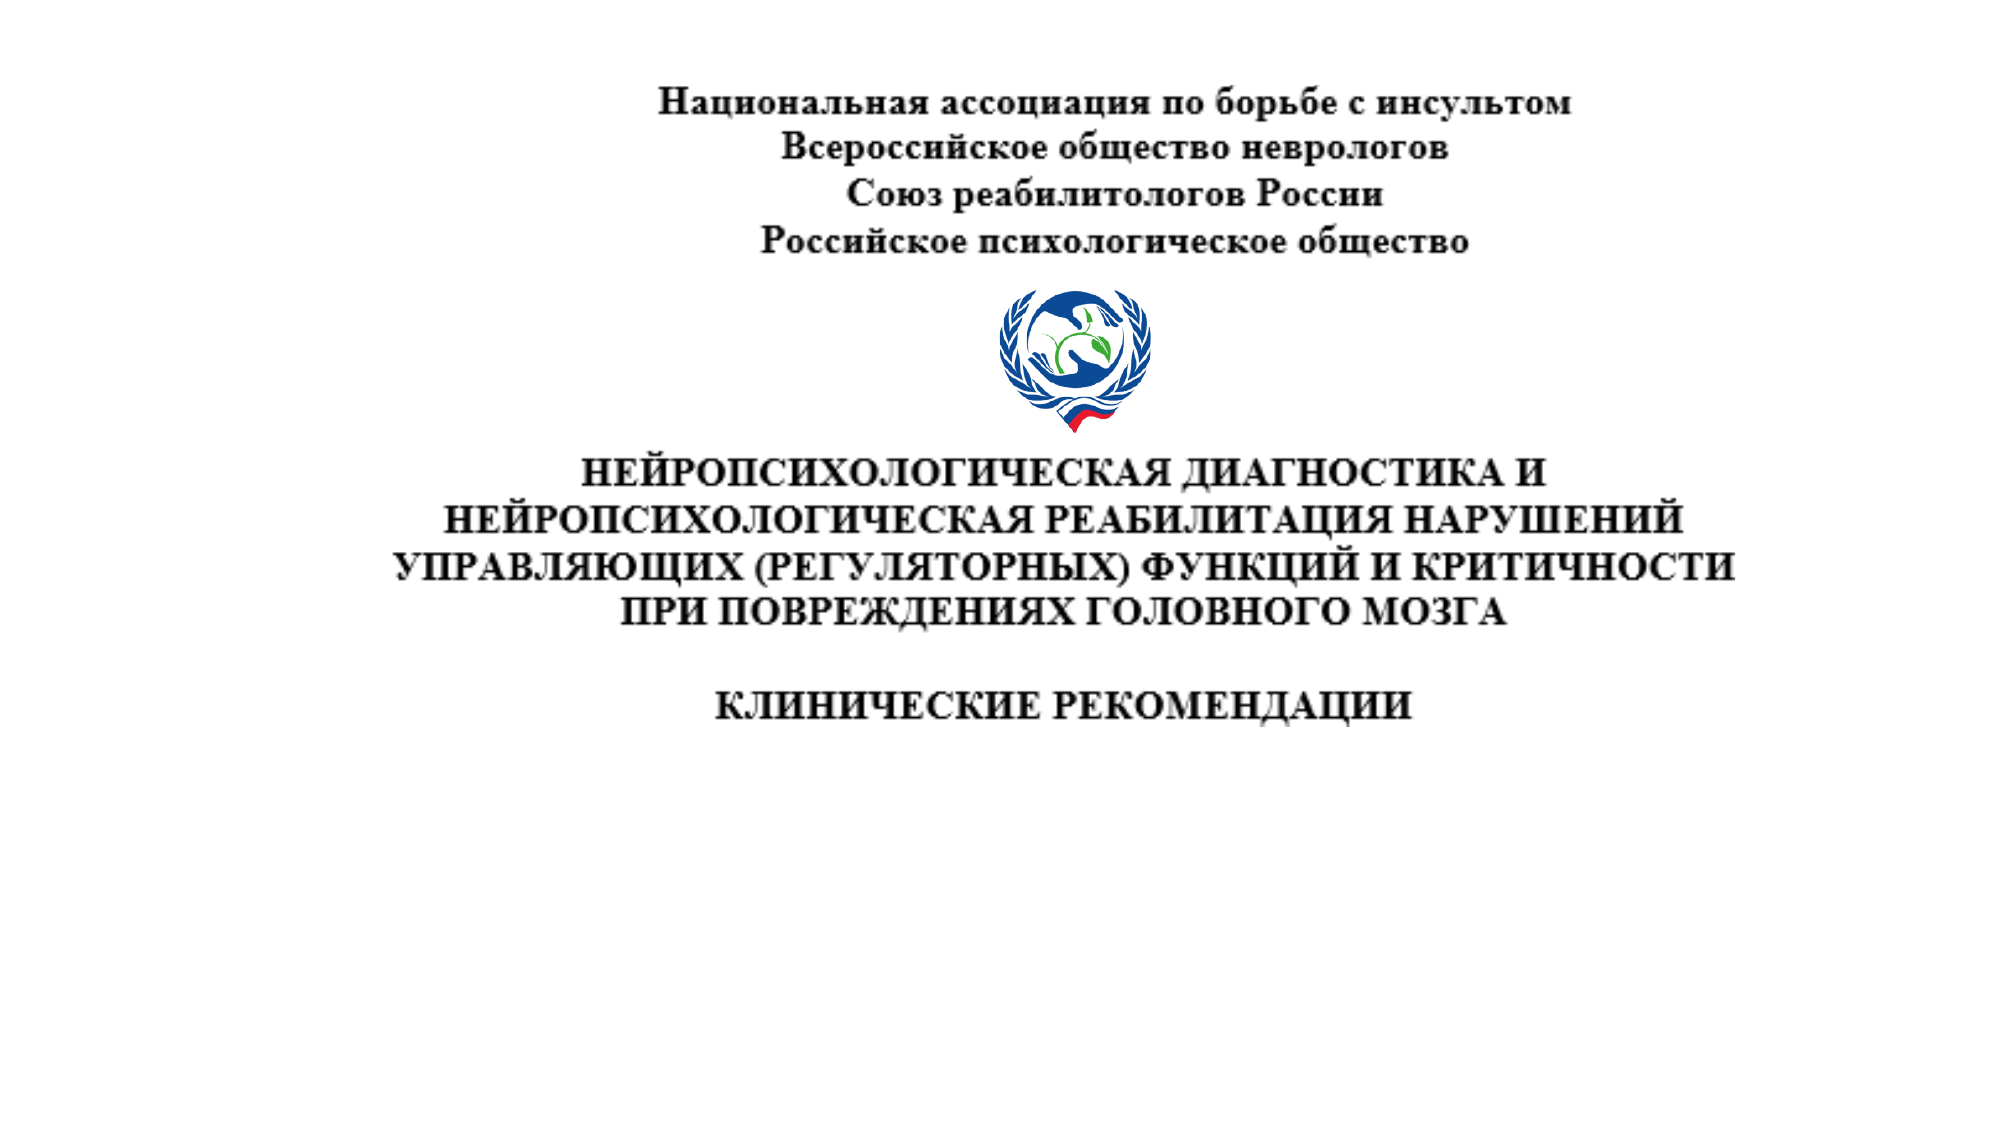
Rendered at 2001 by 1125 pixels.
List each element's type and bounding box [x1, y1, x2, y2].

text_box [392, 85, 1736, 727]
text_box [999, 290, 1151, 433]
